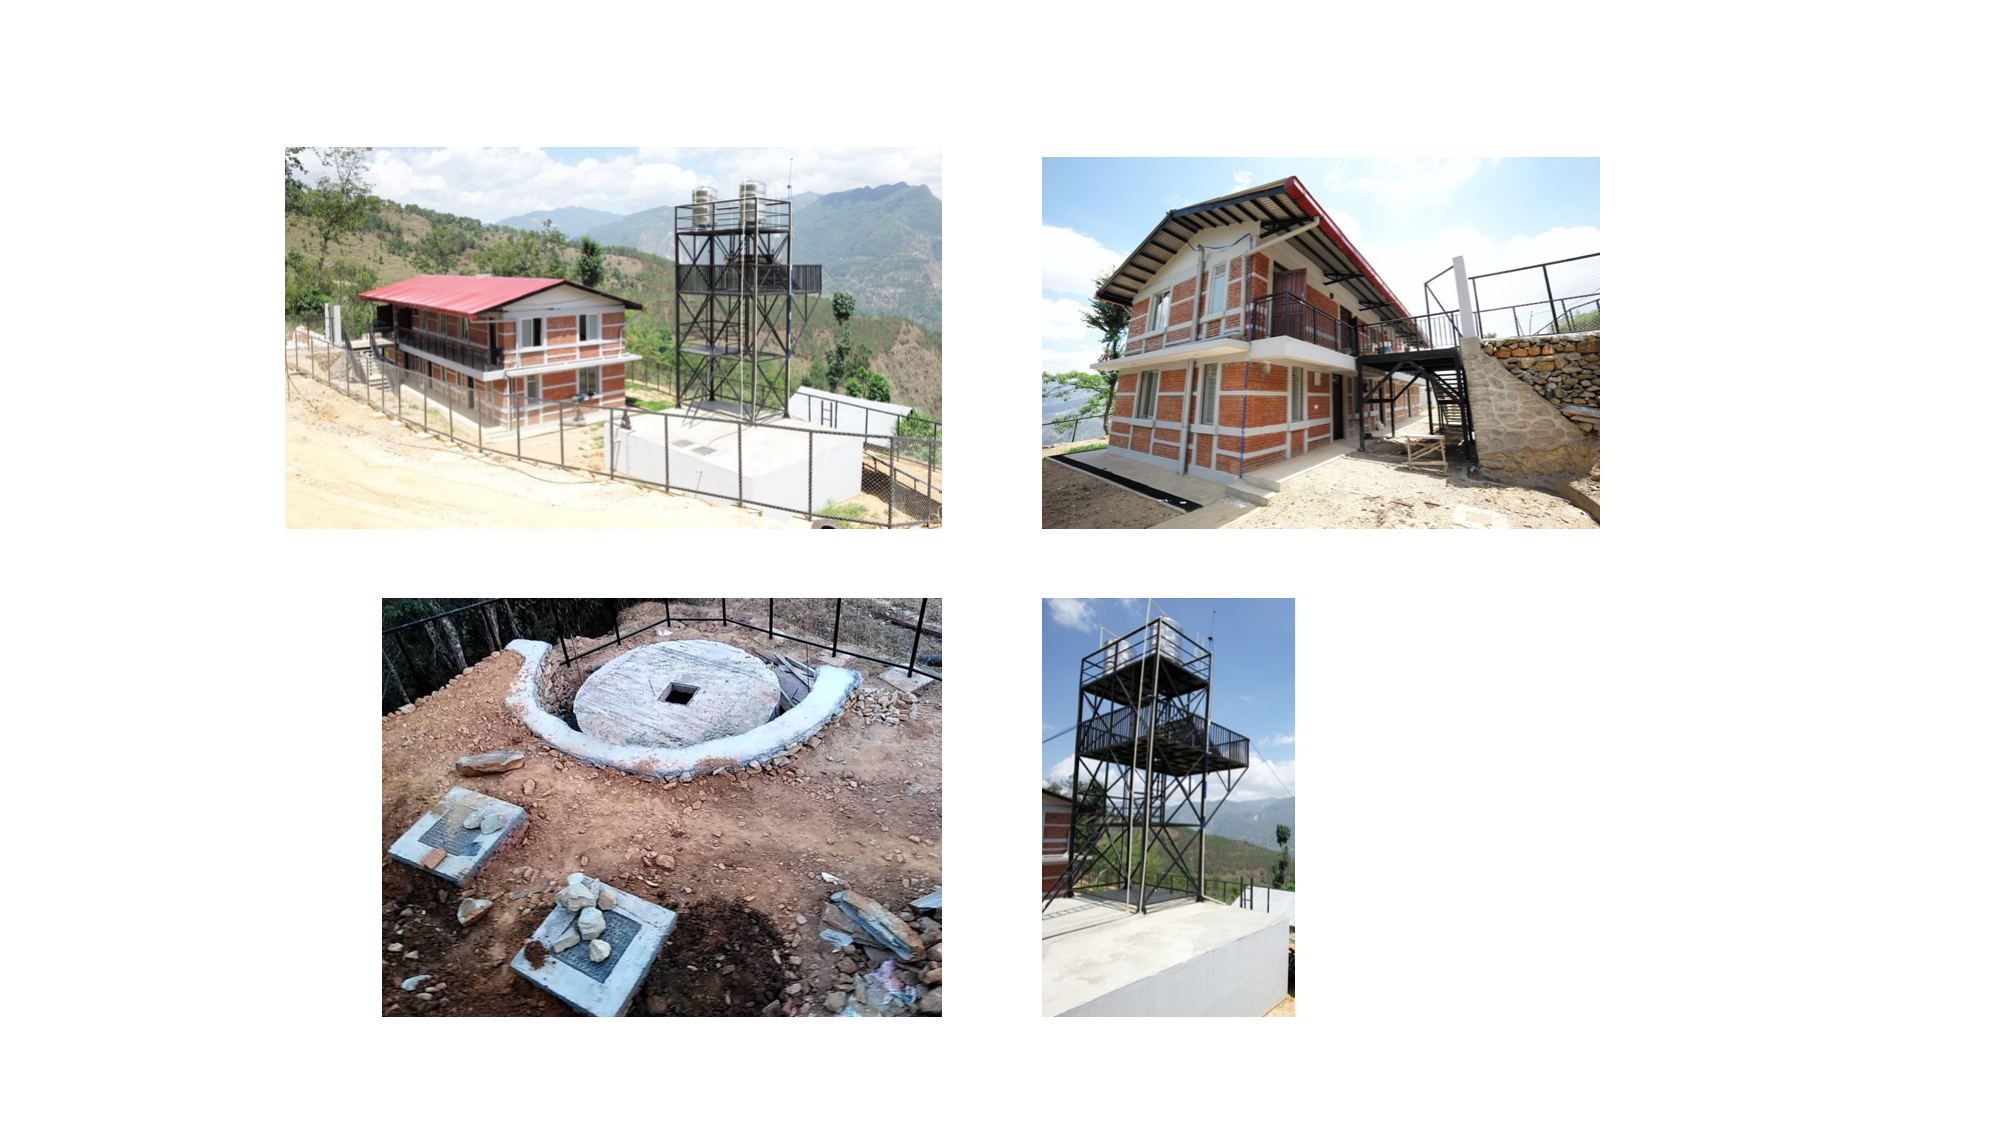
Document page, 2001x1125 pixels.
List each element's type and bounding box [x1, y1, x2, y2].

picture [381, 598, 943, 1017]
picture [285, 147, 943, 529]
picture [1041, 598, 1295, 1017]
picture [1041, 156, 1600, 529]
